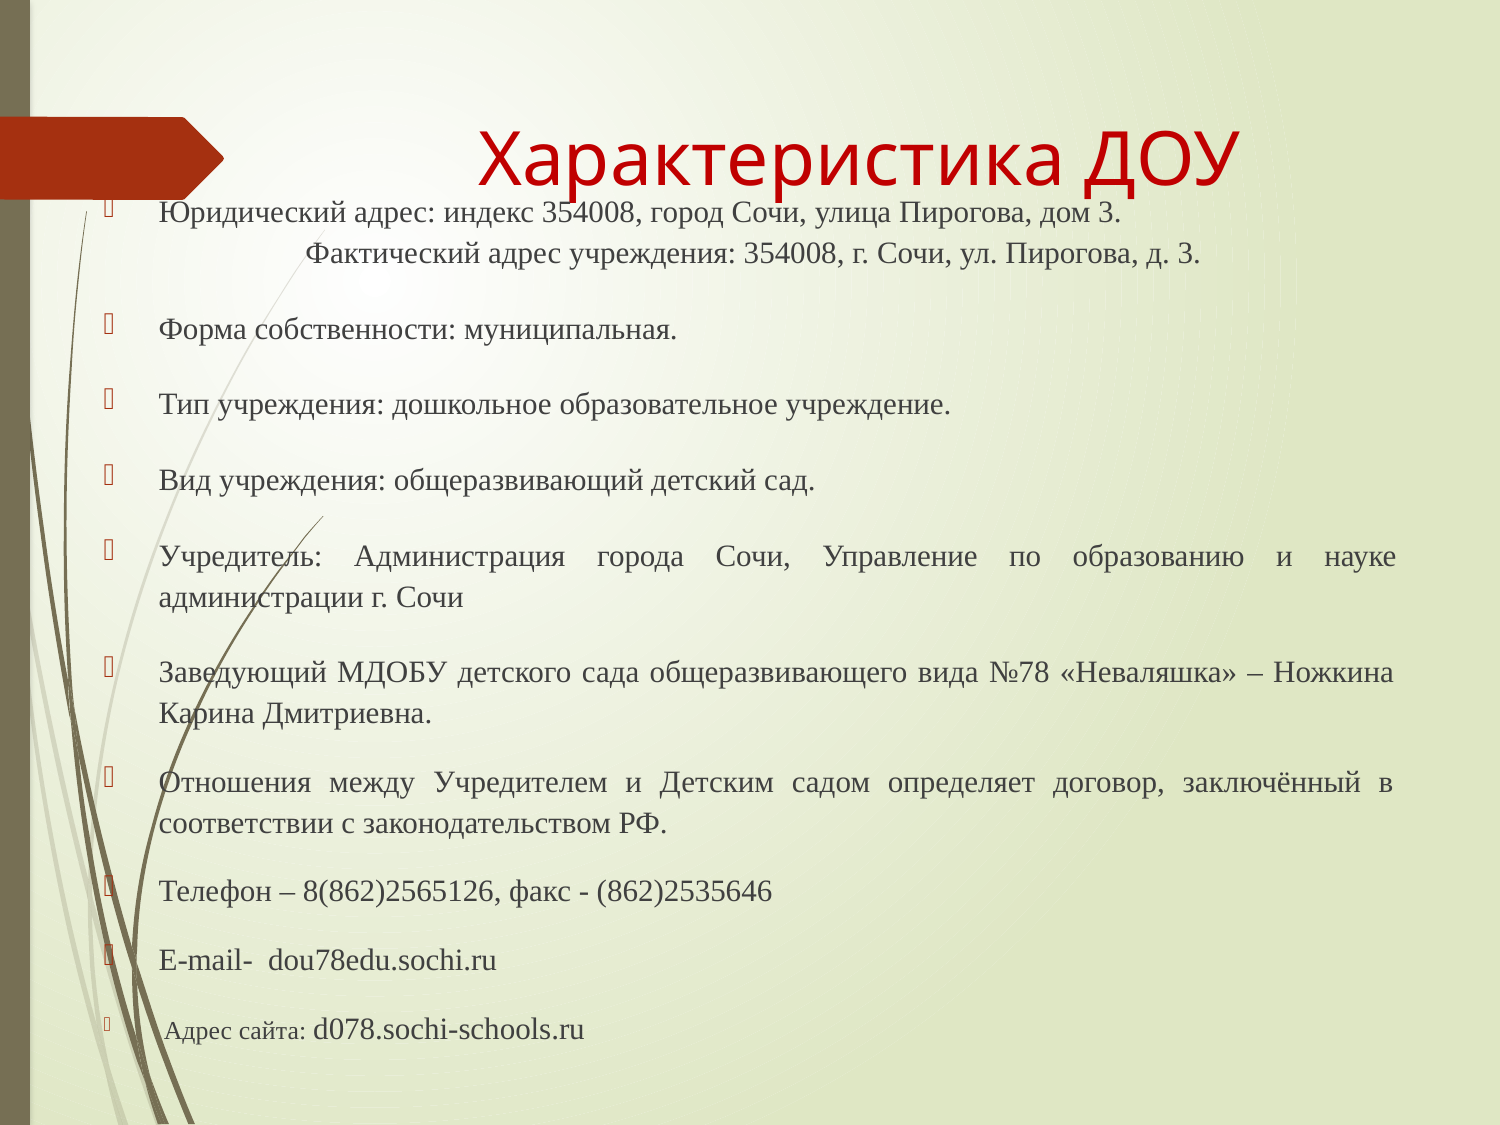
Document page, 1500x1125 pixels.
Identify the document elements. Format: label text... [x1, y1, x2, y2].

title Характеристика ДОУ [319, 102, 1400, 180]
list Юридический адрес: индекс 354008, город Сочи, улица Пирогова, дом 3. Фактический адрес учреждения: 354008, г. Сочи, ул. Пирогова, д. 3. Форма собственности: муниципальная. Тип учреждения: дошкольное образовательное учреждение. Вид учреждения: общеразвивающий детский сад. Учредитель: Администрация города Сочи, Управление по образованию и науке администрации г. Сочи Заведующий МДОБУ детского сада общеразвивающего вида №78 «Неваляшка» – Ножкина Карина Дмитриевна. Отношения между Учредителем и Детским садом определяет договор, заключённый в соответствии с законодательством РФ. Телефон – 8(862)2565126, факс - (862)2535646 E-mail- dou78edu.sochi.ru Адрес сайта: d078.sochi-schools.ru [88, 180, 1412, 1059]
